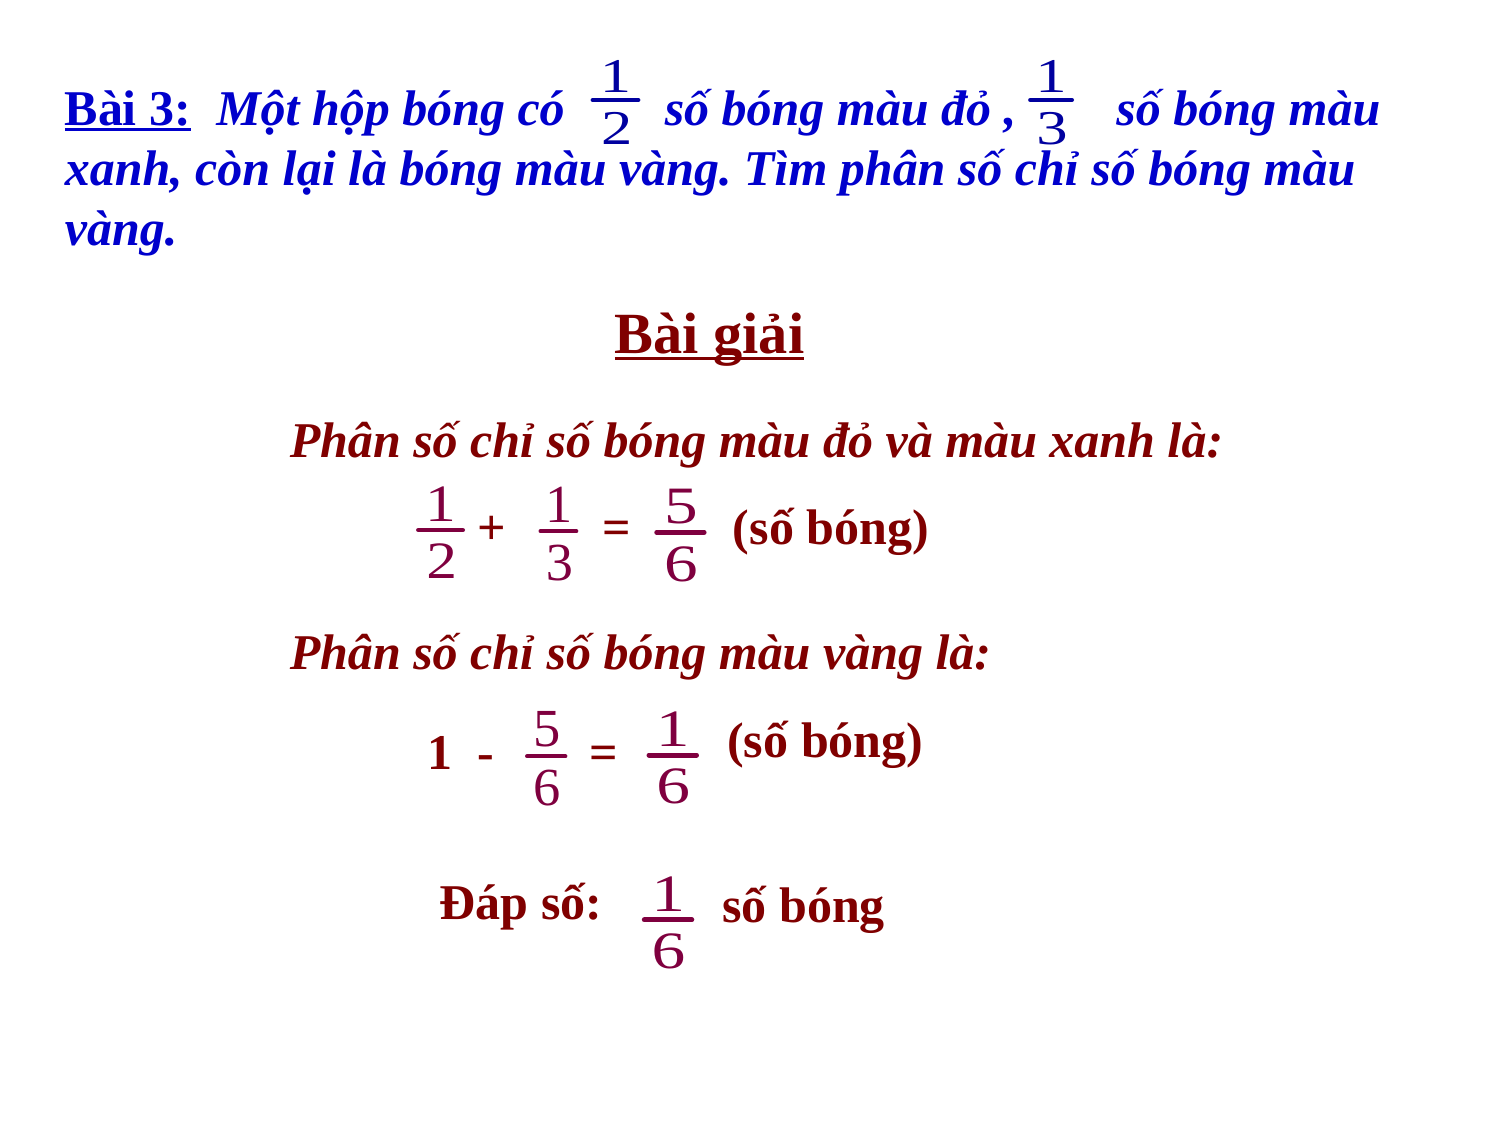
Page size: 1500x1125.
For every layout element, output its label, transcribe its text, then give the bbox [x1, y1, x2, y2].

text_box Bài 3: Một hộp bóng có số bóng màu đỏ , số bóng màu xanh, còn lại là bóng màu vàng. Tìm phân số chỉ số bóng màu vàng. [49, 67, 1475, 263]
text_box = [586, 712, 624, 788]
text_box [624, 852, 712, 988]
text_box (số bóng) [729, 487, 994, 563]
text_box (số bóng) [721, 699, 988, 775]
text_box - [462, 712, 506, 788]
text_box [400, 462, 489, 598]
text_box Phân số chỉ số bóng màu vàng là: [274, 612, 1313, 688]
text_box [629, 687, 717, 823]
text_box Đáp số: [424, 862, 619, 938]
text_box Phân số chỉ số bóng màu đỏ và màu xanh là: [274, 399, 1313, 475]
text_box + [494, 487, 519, 563]
text_box Bài giải [600, 287, 820, 373]
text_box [574, 37, 665, 163]
text_box số bóng [716, 864, 1325, 940]
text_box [511, 687, 582, 826]
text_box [524, 462, 595, 601]
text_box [1012, 37, 1094, 163]
text_box 1 [412, 712, 462, 788]
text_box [637, 464, 725, 601]
text_box = [600, 487, 632, 563]
